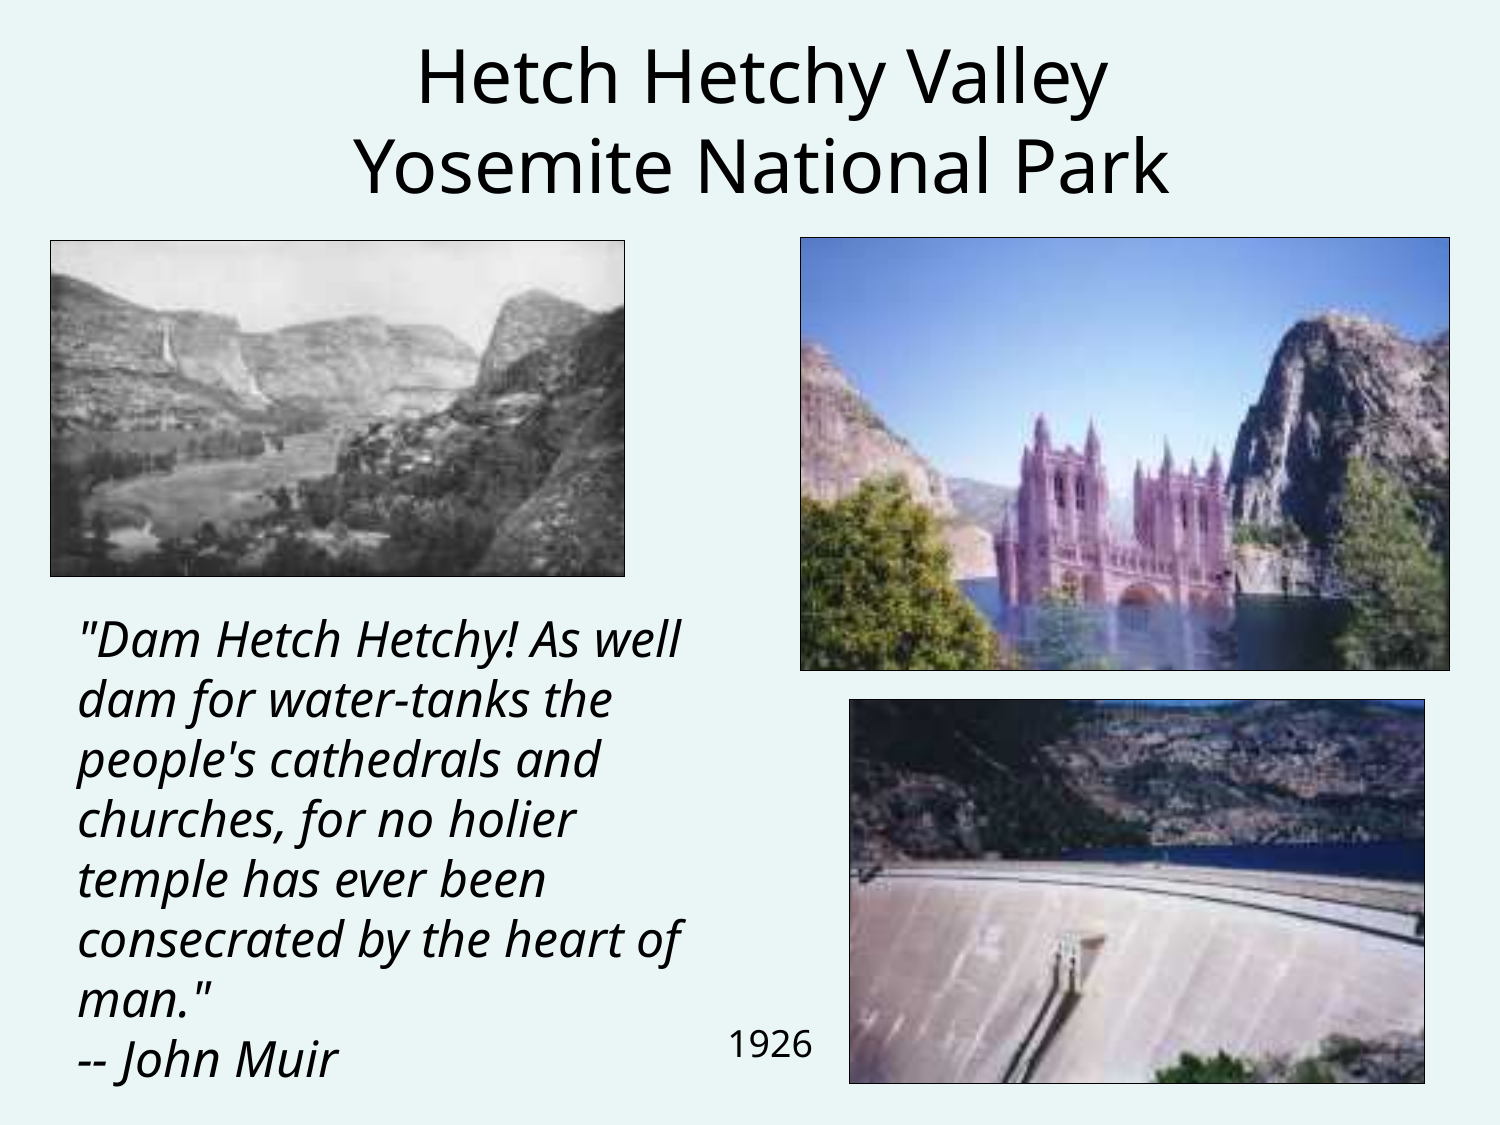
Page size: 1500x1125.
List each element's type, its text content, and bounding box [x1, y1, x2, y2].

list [849, 699, 1426, 1084]
text_box 1926 [712, 1012, 838, 1073]
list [799, 237, 1451, 672]
text_box "Dam Hetch Hetchy! As well dam for water-tanks the people's cathedrals and churches, for no holier temple has ever been consecrated by the heart of man." -- John Muir [62, 599, 713, 1125]
title Hetch Hetchy Valley Yosemite National Park [87, 24, 1438, 213]
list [49, 240, 626, 577]
